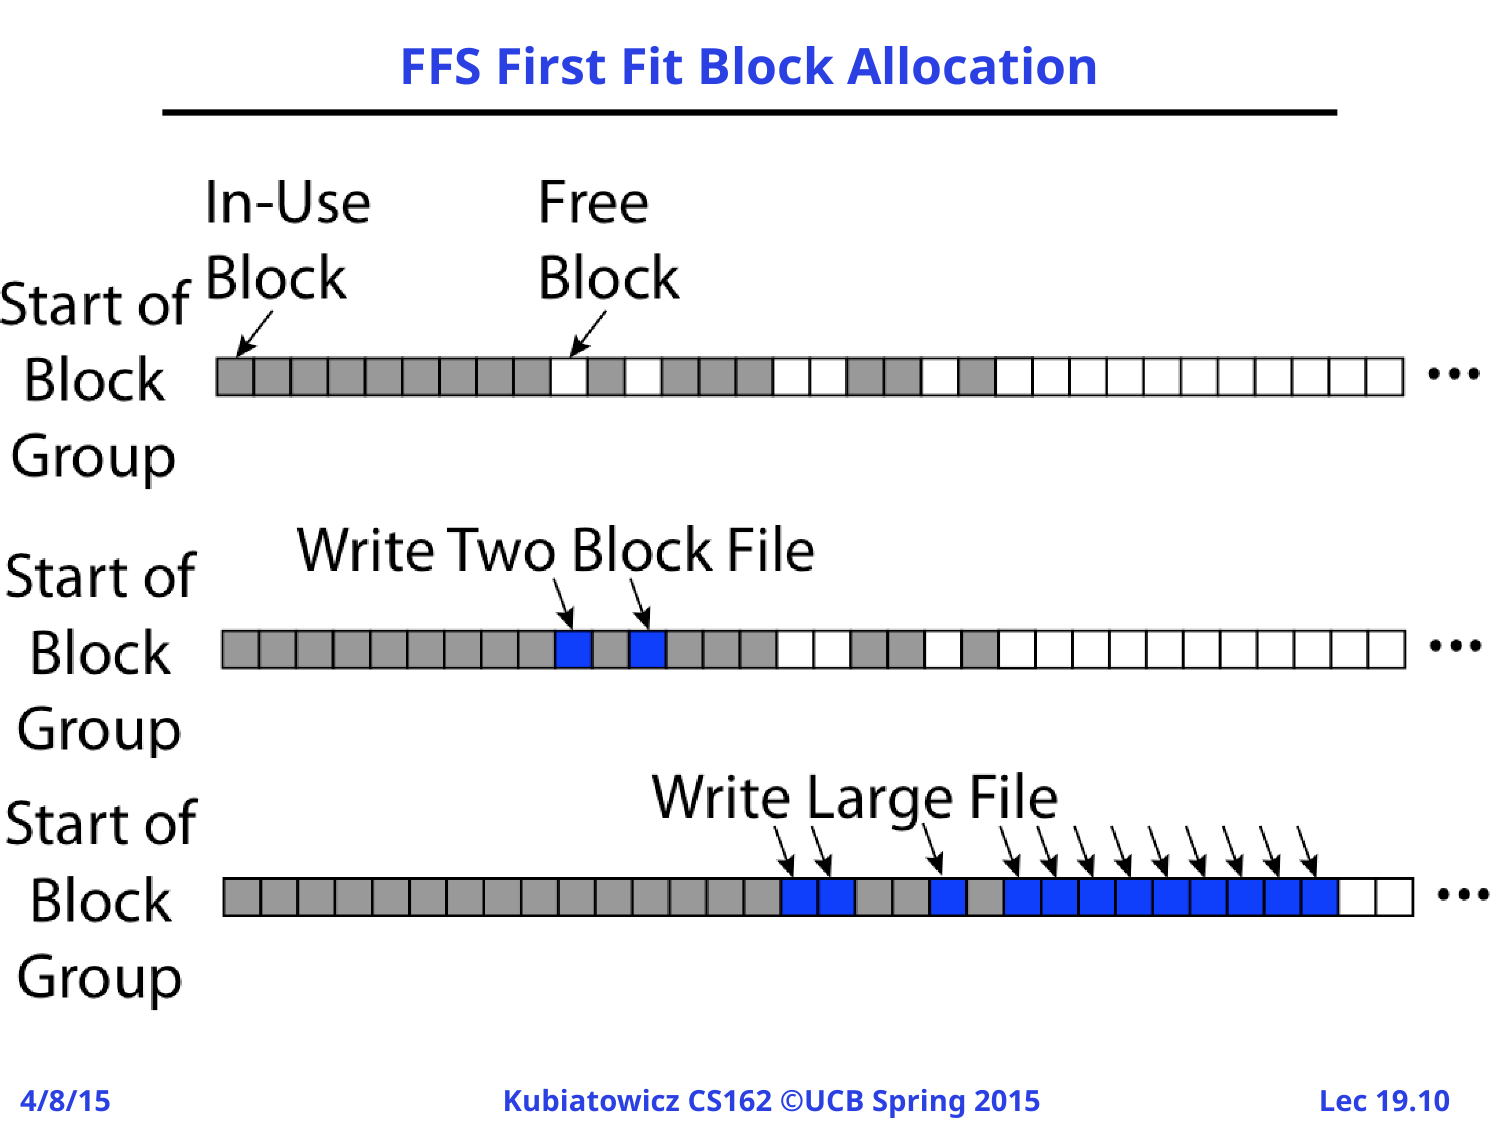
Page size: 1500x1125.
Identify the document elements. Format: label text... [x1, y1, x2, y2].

picture [0, 149, 1500, 1023]
title FFS First Fit Block Allocation [162, 24, 1338, 113]
list Fills in the small holes at the start of block group Avoids fragmentation, leaves contiguous free space at end [75, 1031, 1425, 1115]
